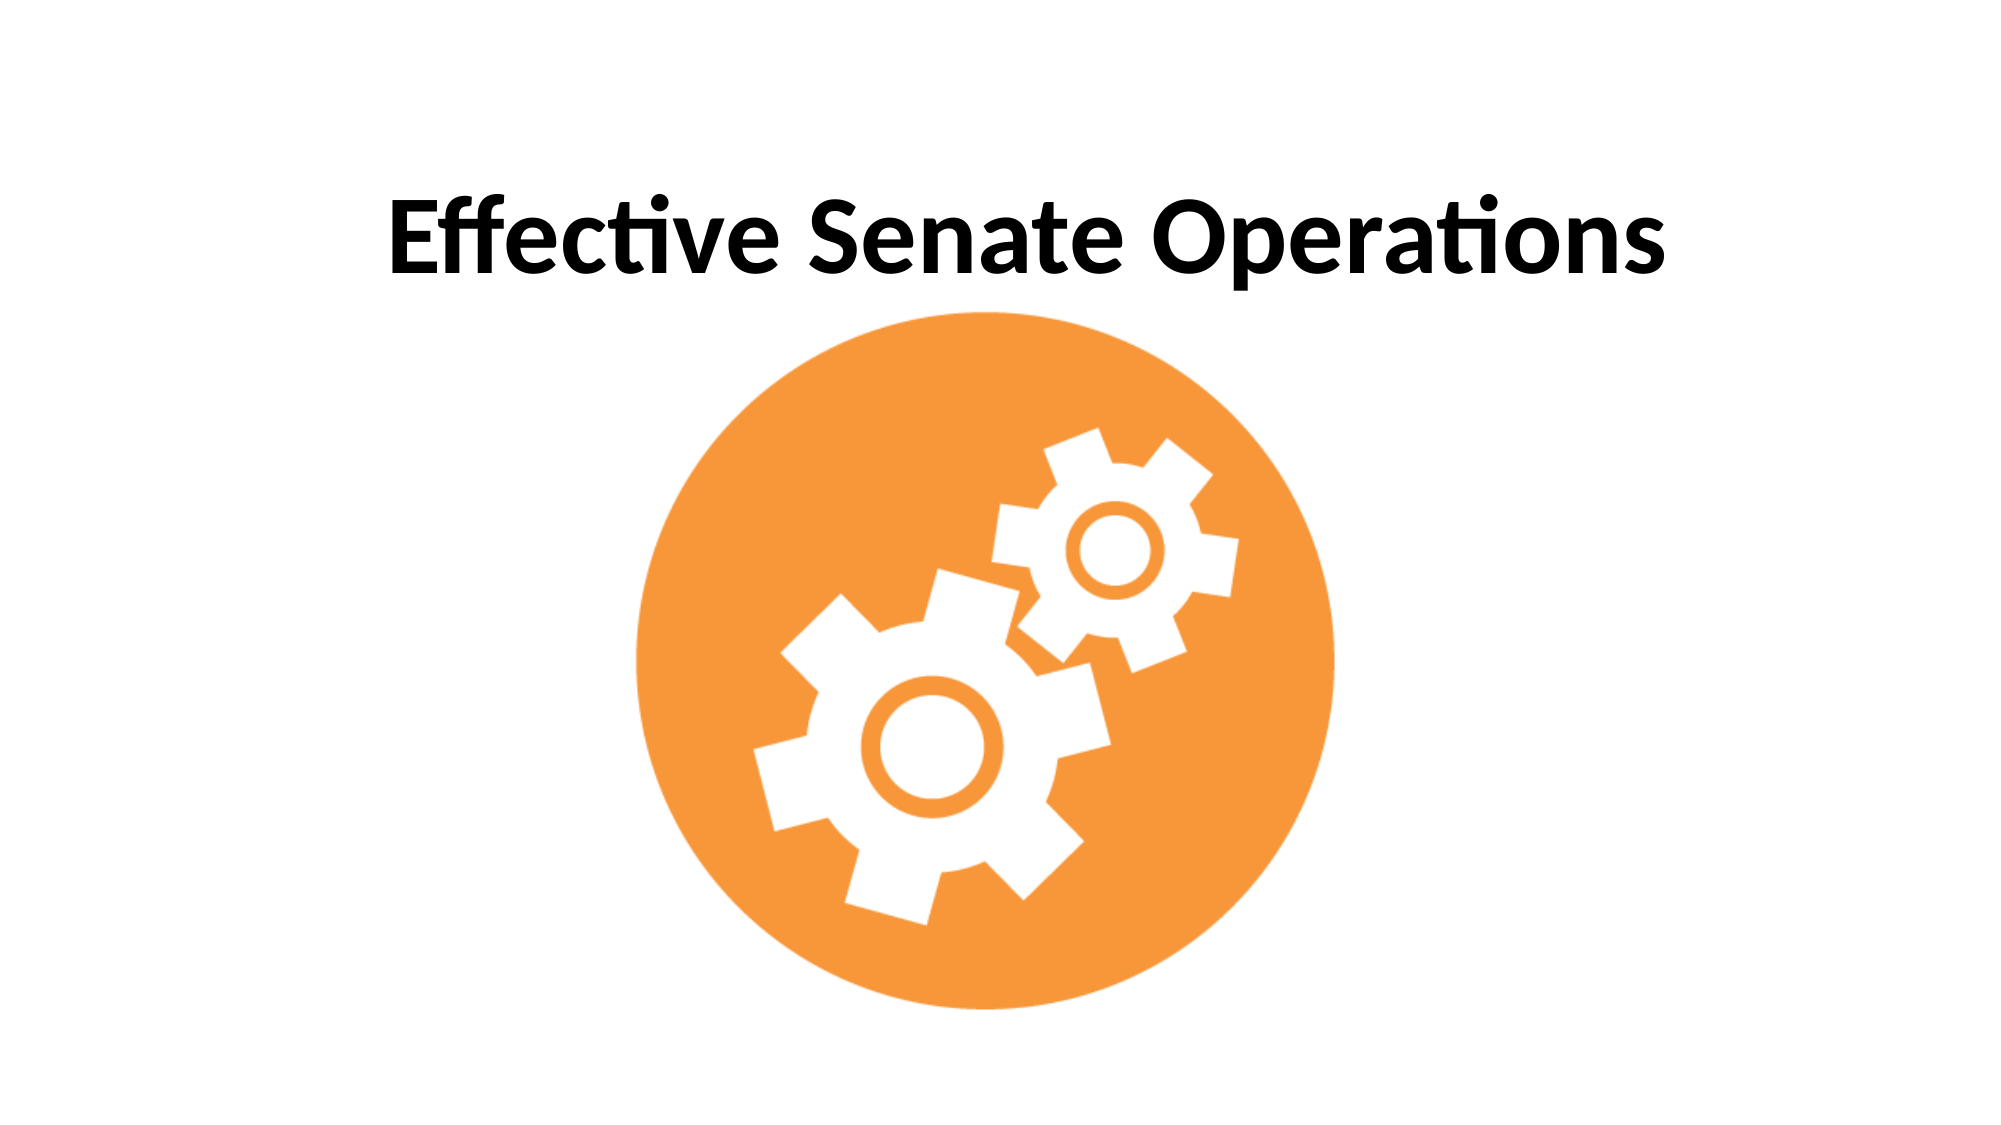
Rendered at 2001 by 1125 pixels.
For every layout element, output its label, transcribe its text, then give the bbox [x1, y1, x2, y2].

list Effective Senate Operations [165, 98, 1890, 813]
picture [630, 306, 1341, 1017]
